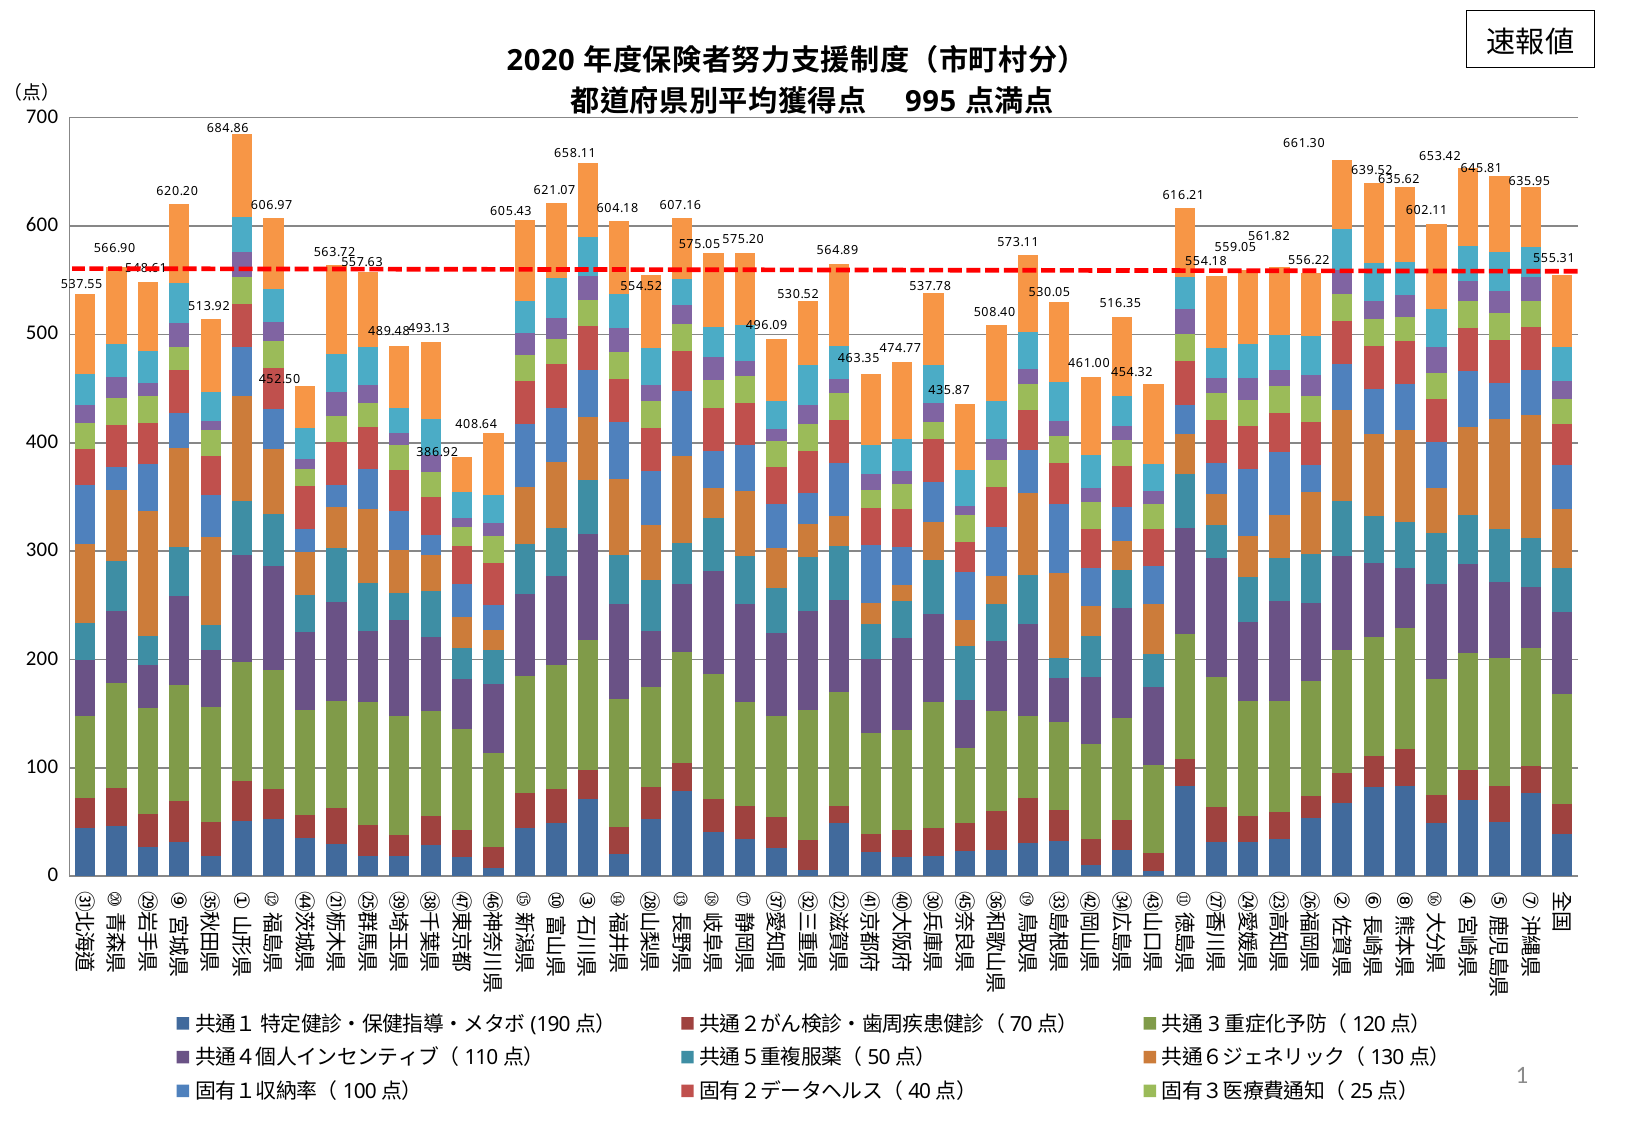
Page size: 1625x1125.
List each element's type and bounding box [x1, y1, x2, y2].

chart [0, 0, 1625, 1125]
